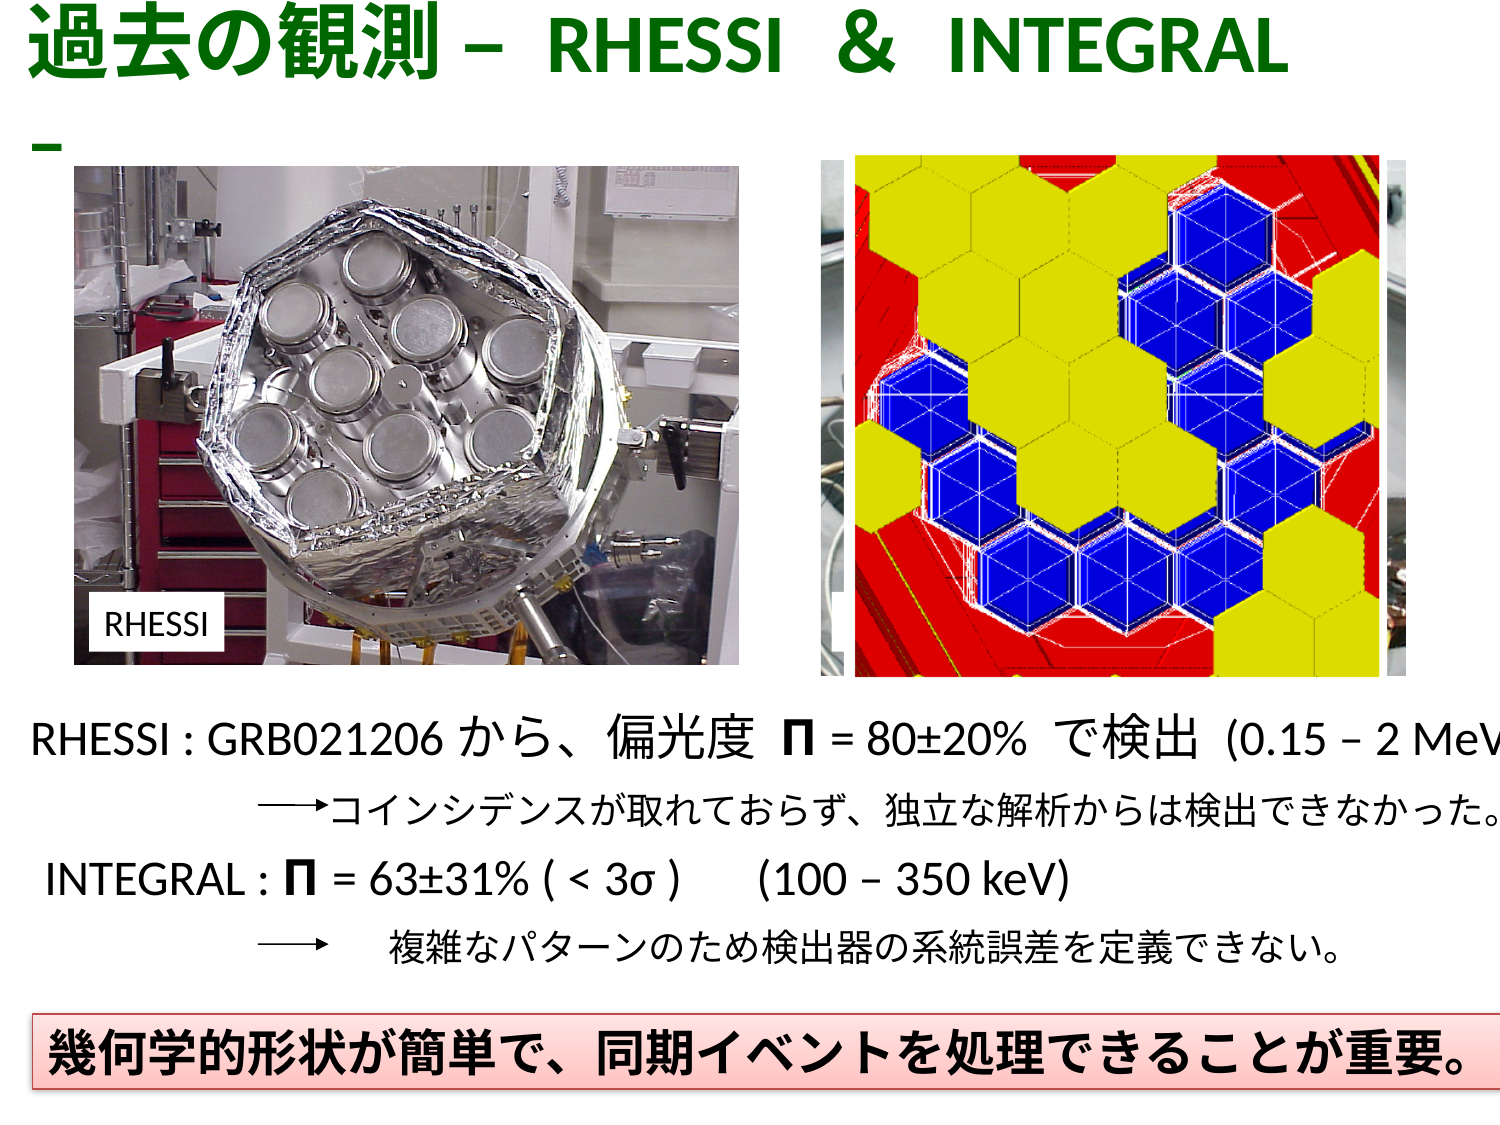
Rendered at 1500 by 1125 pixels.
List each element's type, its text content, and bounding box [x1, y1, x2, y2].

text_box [820, 160, 838, 676]
text_box コインシデンスが取れておらず、独立な解析からは検出できなかった。 [312, 779, 1500, 840]
title 過去の観測 – RHESSI ＆ INTEGRAL – [11, 24, 1336, 153]
picture [74, 166, 739, 665]
text_box [257, 937, 329, 951]
text_box INTEGRAL : Π = 63±31% ( < 3σ ) (100 – 350 keV) [29, 838, 1098, 913]
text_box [1392, 160, 1407, 676]
picture [843, 148, 1388, 687]
text_box 複雑なパターンのため検出器の系統誤差を定義できない。 [373, 916, 1377, 977]
text_box RHESSI : GRB021206から、偏光度 Π = 80±20% で検出 (0.15 – 2 MeV) [15, 697, 1500, 773]
text_box 幾何学的形状が簡単で、同期イベントを処理できることが重要。 [32, 1013, 1500, 1090]
